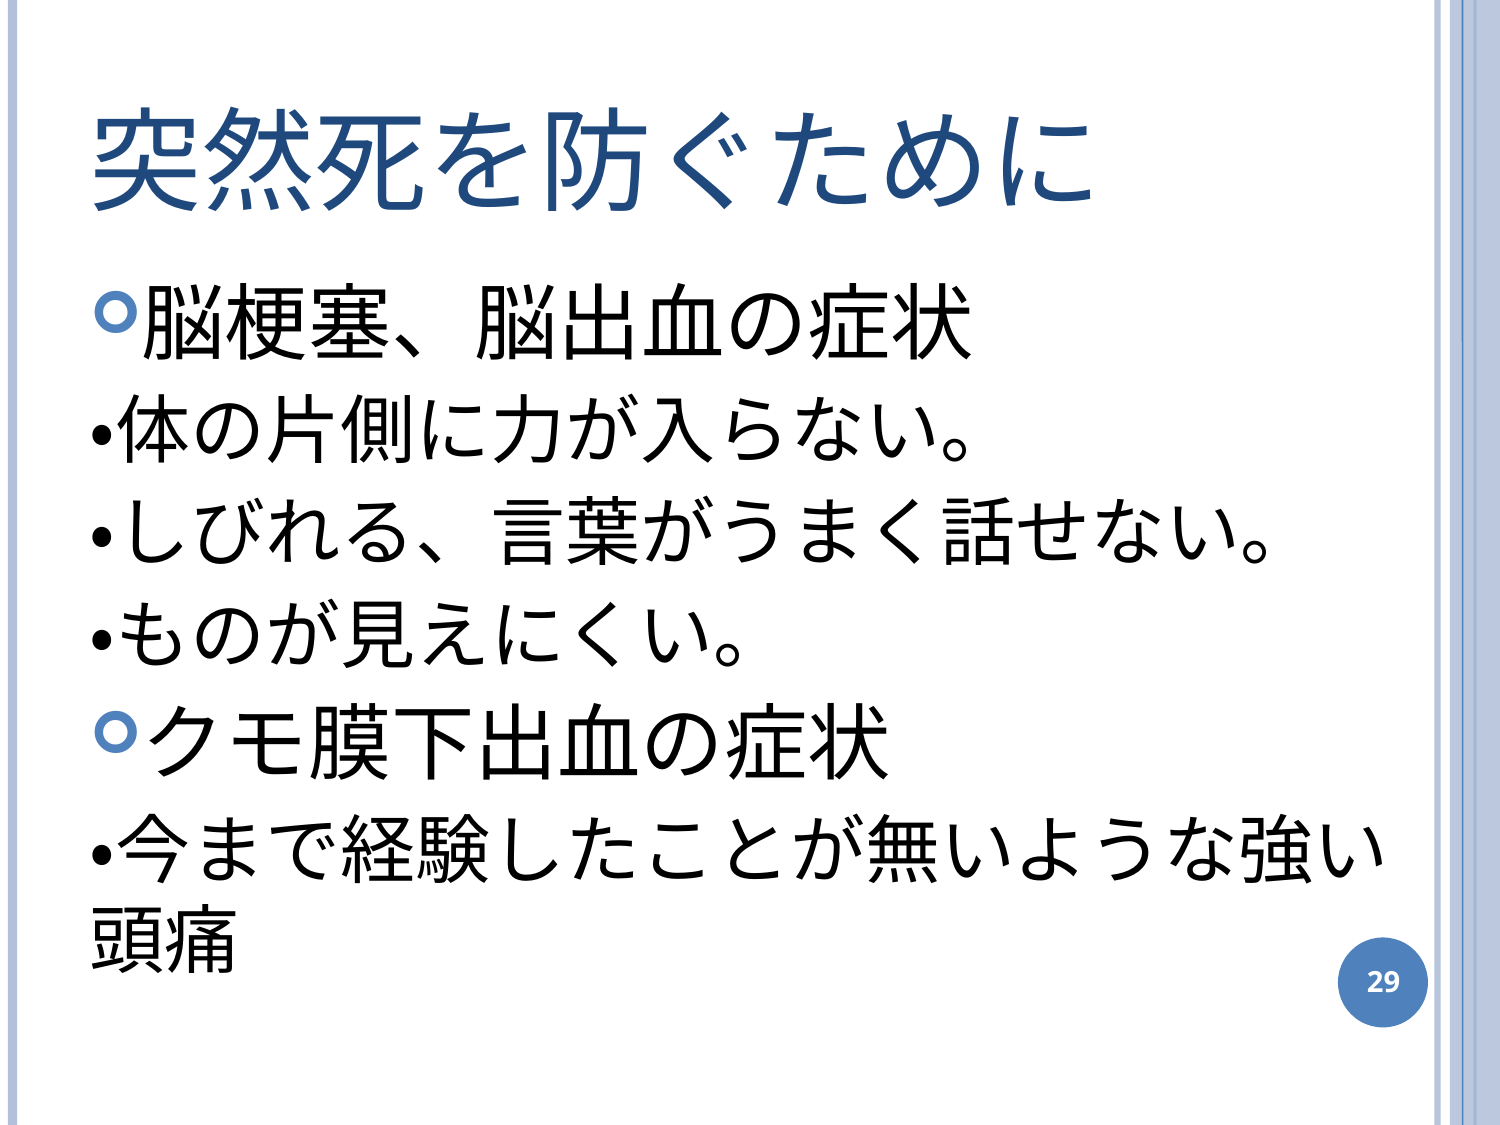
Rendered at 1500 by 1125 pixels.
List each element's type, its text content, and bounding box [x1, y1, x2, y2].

list 脳梗塞、脳出血の症状 ・体の片側に力が入らない。 ・しびれる、言葉がうまく話せない。 ・ものが見えにくい。 クモ膜下出血の症状 ・今まで経験したことが無いような強い頭痛 [75, 262, 1471, 1062]
text_box 突然死を防ぐために [75, 45, 1412, 233]
slide_number 29 [1333, 940, 1434, 1027]
